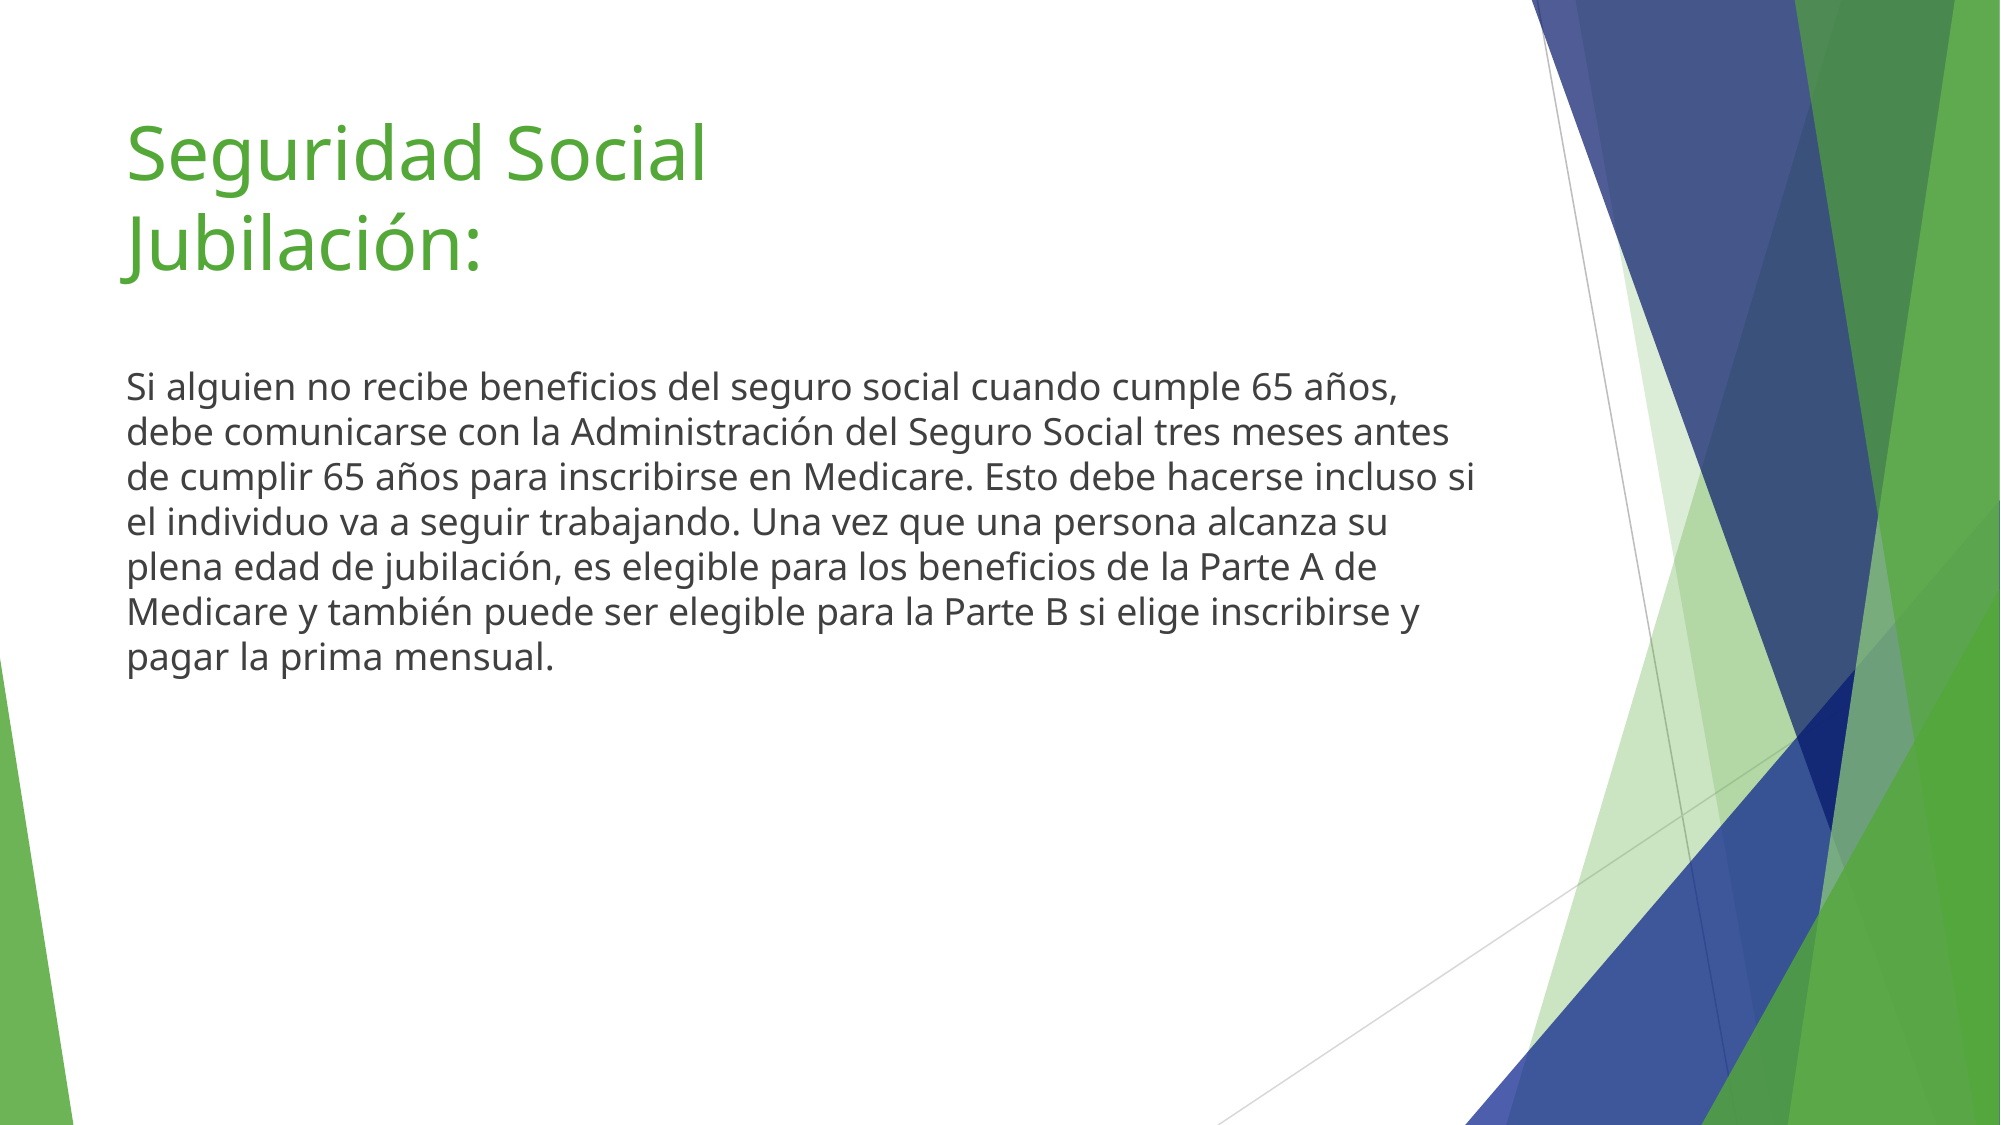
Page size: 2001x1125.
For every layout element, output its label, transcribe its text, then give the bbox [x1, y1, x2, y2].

title Seguridad Social Jubilación: . [124, 103, 1125, 294]
text_box Si alguien no recibe beneficios del seguro social cuando cumple 65 años, debe comunicarse con la Administración del Seguro Social tres meses antes de cumplir 65 años para inscribirse en Medicare. Esto debe hacerse incluso si el individuo va a seguir trabajando. Una vez que una persona alcanza su plena edad de jubilación, es elegible para los beneficios de la Parte A de Medicare y también puede ser elegible para la Parte B si elige inscribirse y pagar la prima mensual. [123, 361, 1491, 679]
